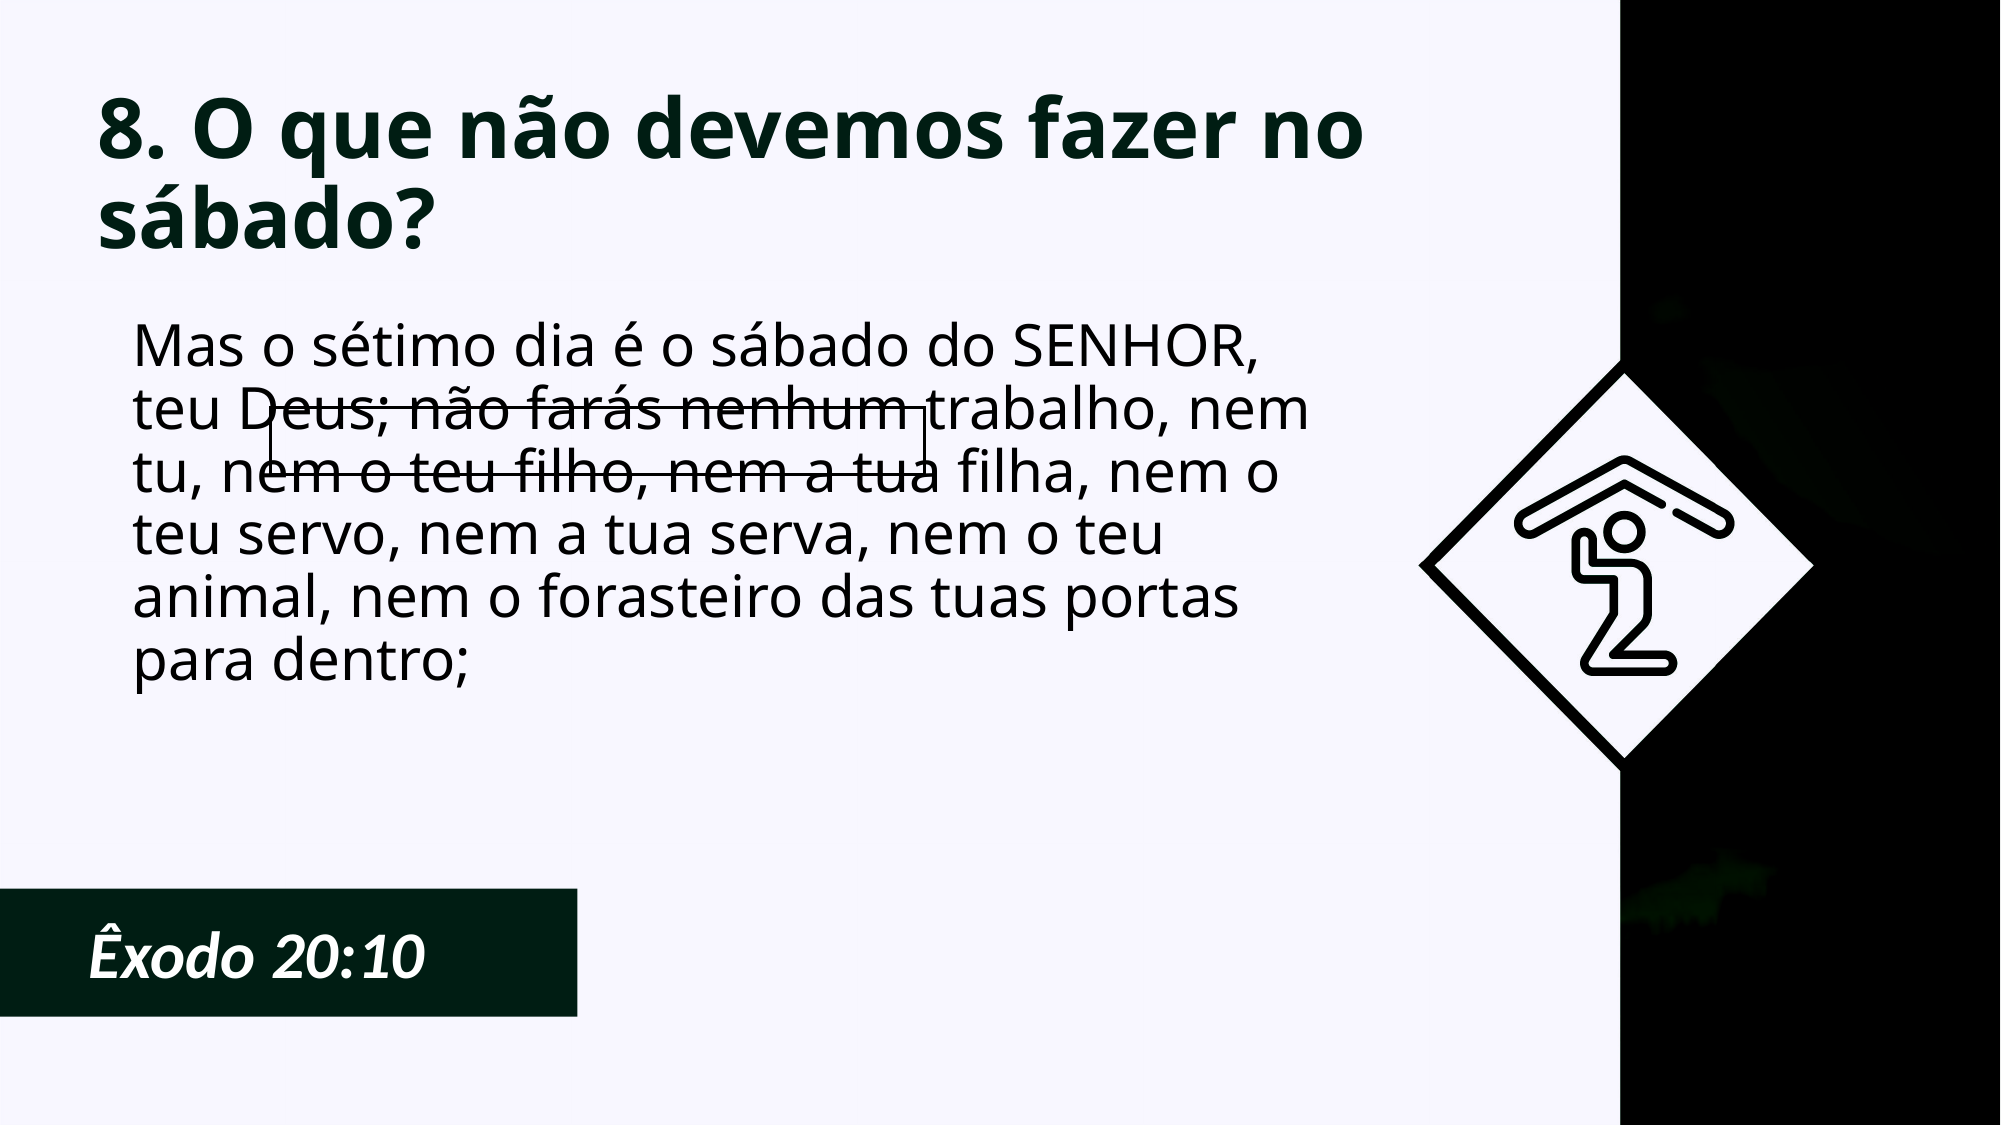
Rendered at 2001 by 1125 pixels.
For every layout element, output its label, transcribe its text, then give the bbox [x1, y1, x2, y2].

title 8. O que não devemos fazer no sábado? [82, 67, 1593, 285]
picture [0, 0, 2001, 1125]
text_box Êxodo 20:10 [74, 904, 441, 1000]
text_box [270, 407, 926, 476]
list Mas o sétimo dia é o sábado do SENHOR, teu Deus; não farás nenhum trabalho, nem tu, nem o teu filho, nem a tua filha, nem o teu servo, nem a tua serva, nem o teu animal, nem o forasteiro das tuas portas para dentro; [117, 221, 1336, 788]
text_box [0, 888, 578, 1018]
